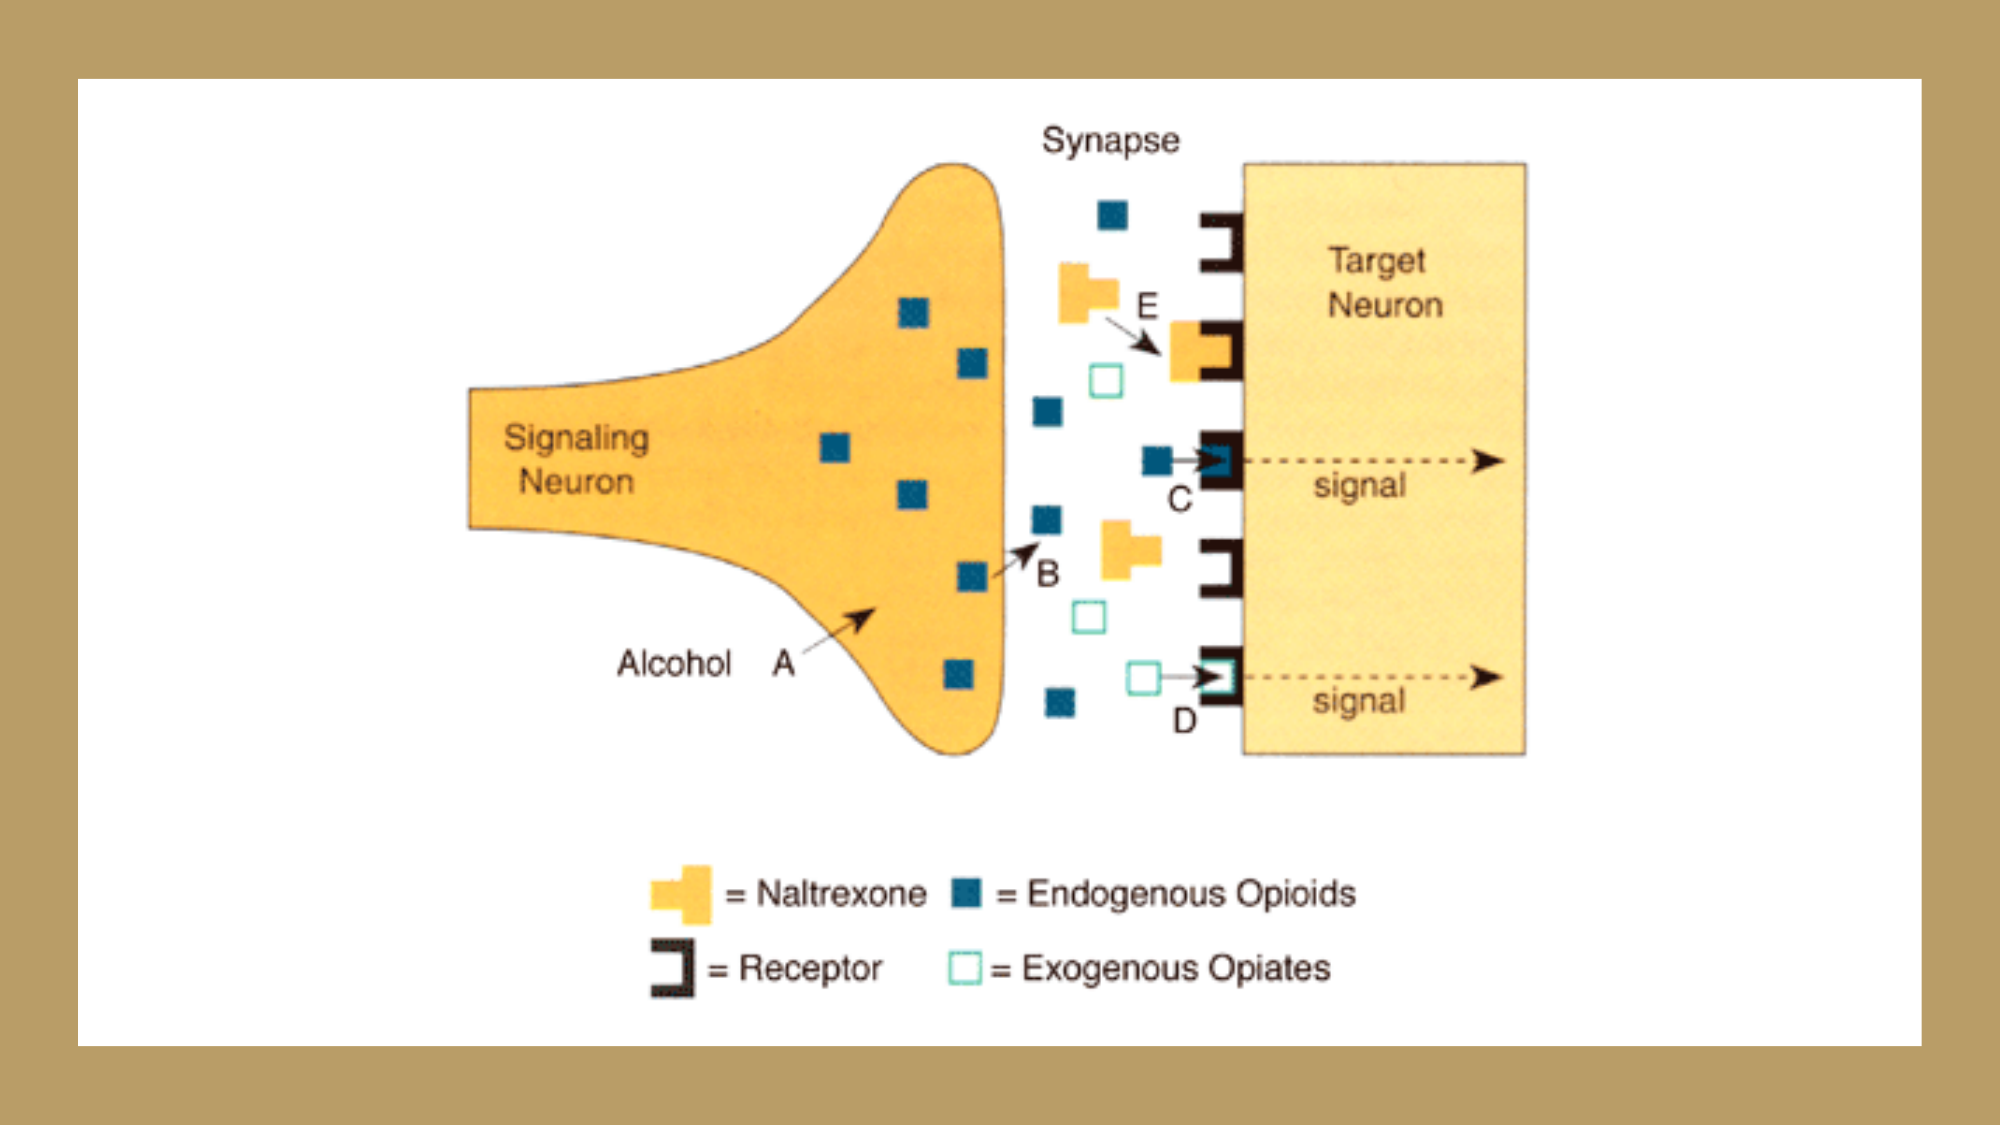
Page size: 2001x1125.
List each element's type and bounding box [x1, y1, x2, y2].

text_box [77, 78, 1923, 1047]
picture [439, 105, 1561, 1020]
text_box [0, 0, 2000, 1125]
